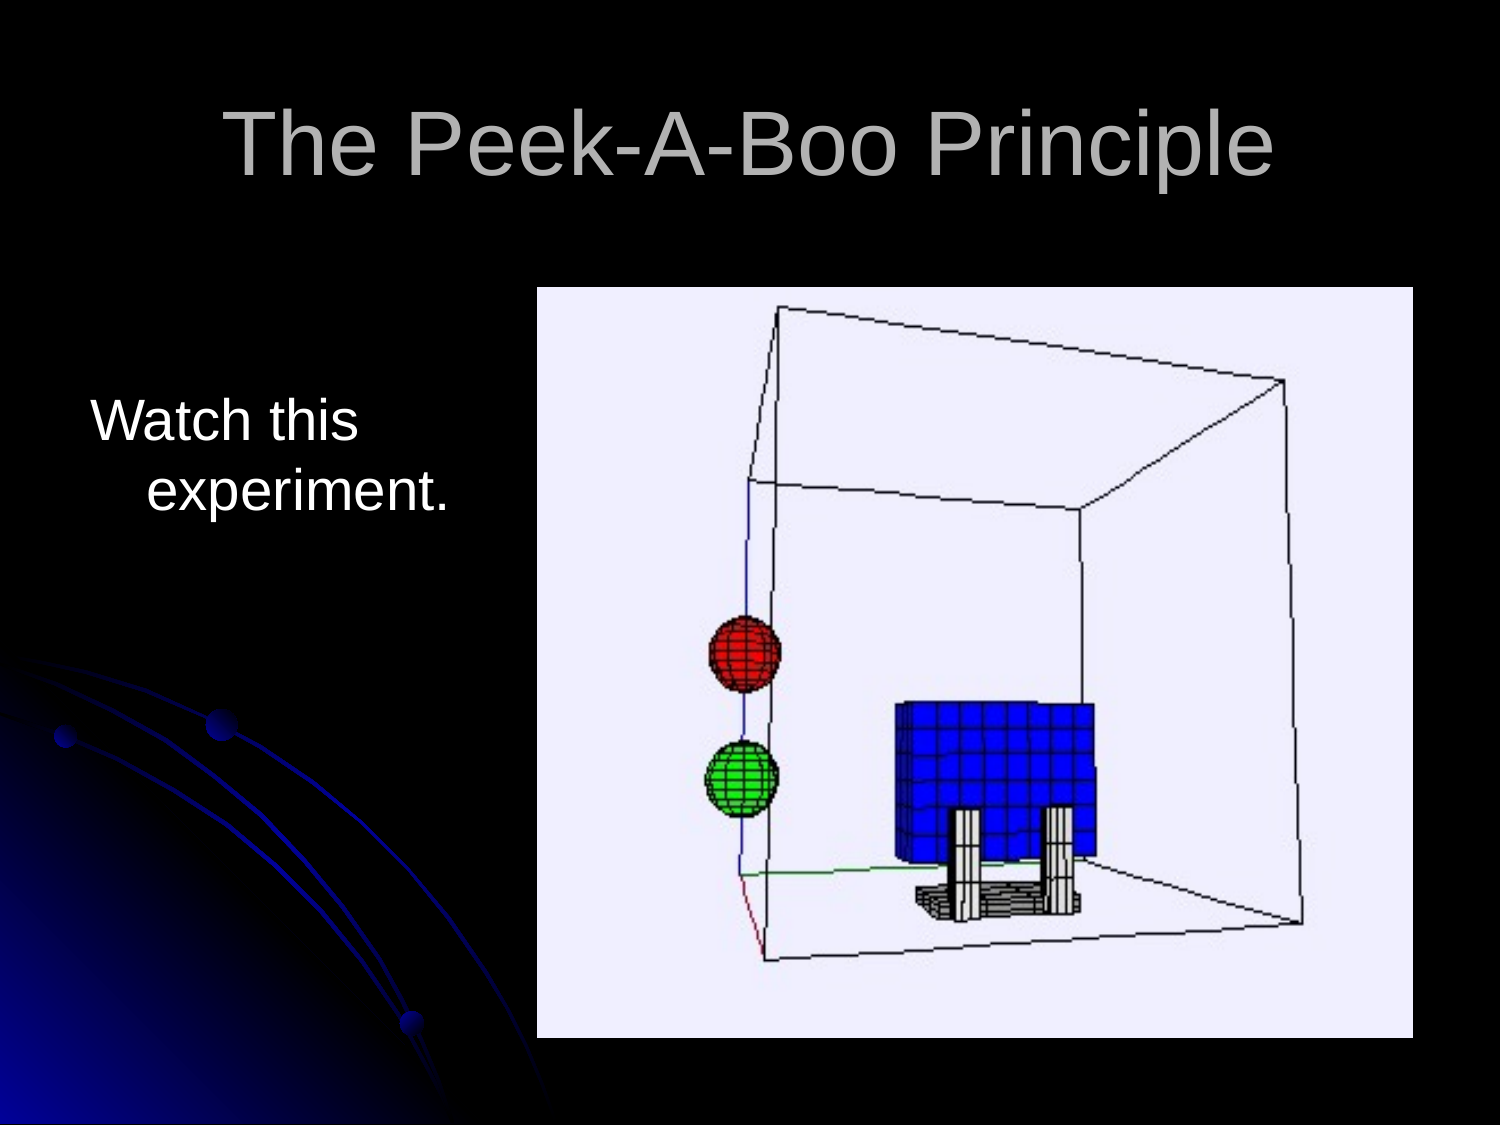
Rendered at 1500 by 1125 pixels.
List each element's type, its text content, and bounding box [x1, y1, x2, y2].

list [537, 287, 1413, 1038]
list Watch this experiment. [74, 374, 532, 906]
title The Peek-A-Boo Principle [74, 45, 1426, 233]
